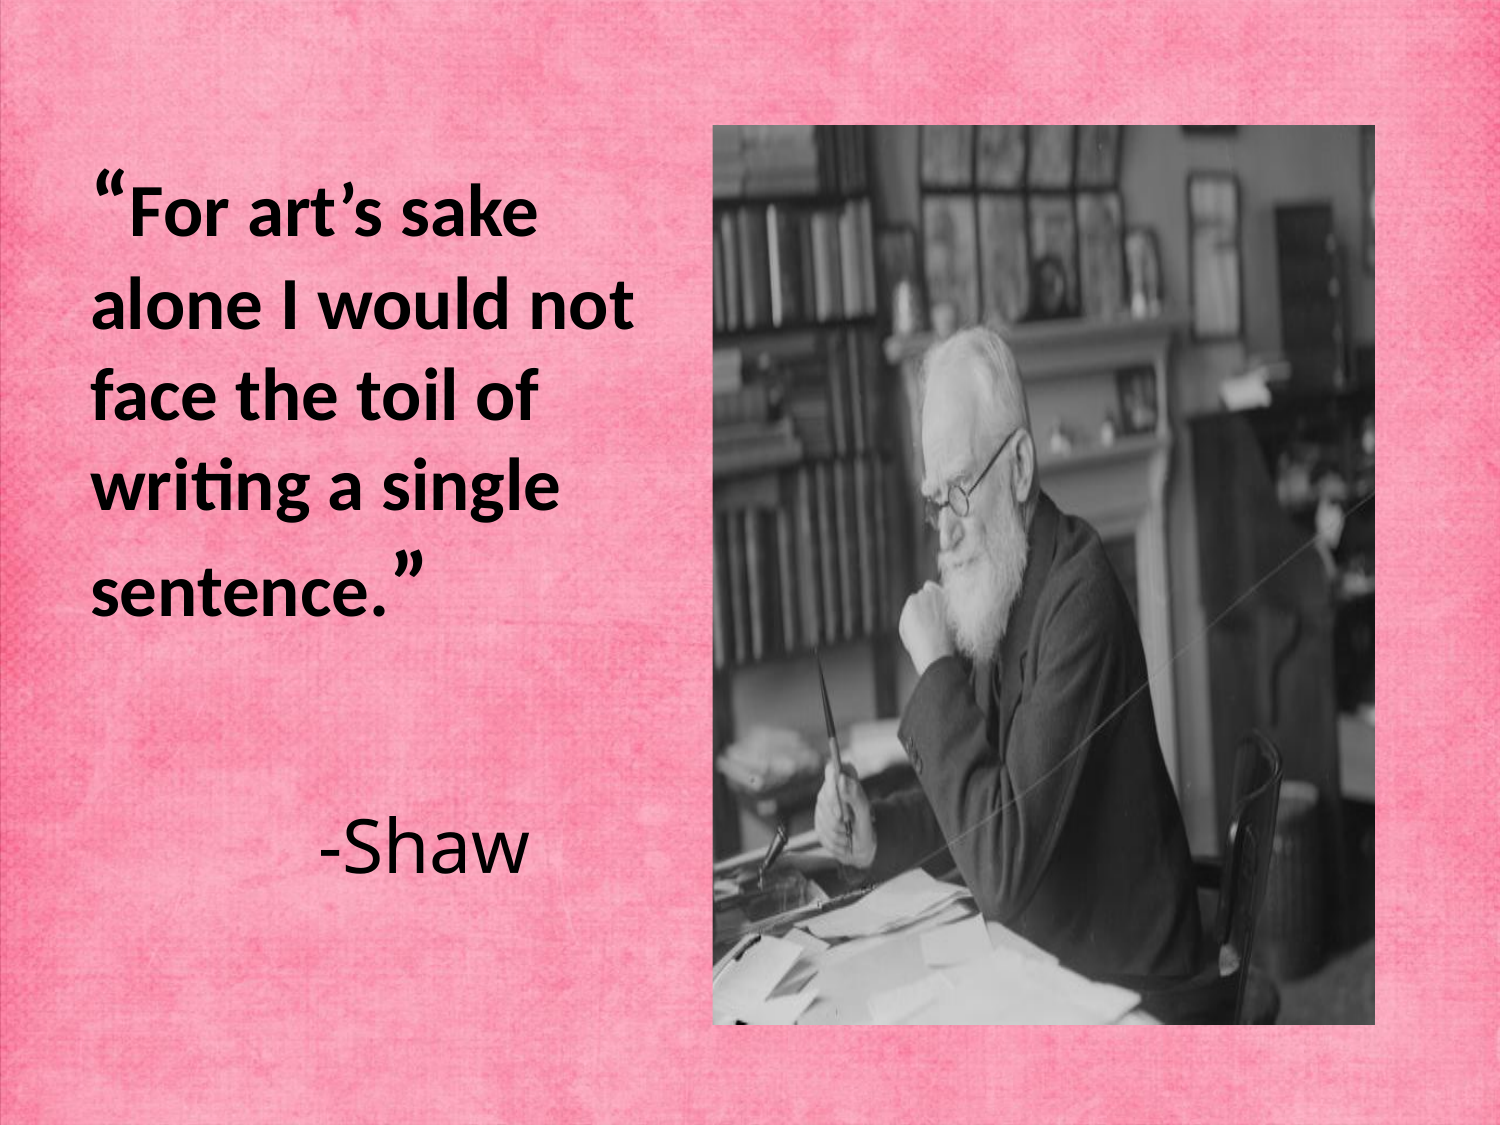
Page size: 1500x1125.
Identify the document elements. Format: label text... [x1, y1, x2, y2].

list “For art’s sake alone I would not face the toil of writing a single sentence.” -Shaw [75, 137, 663, 950]
picture [0, 0, 1500, 1125]
